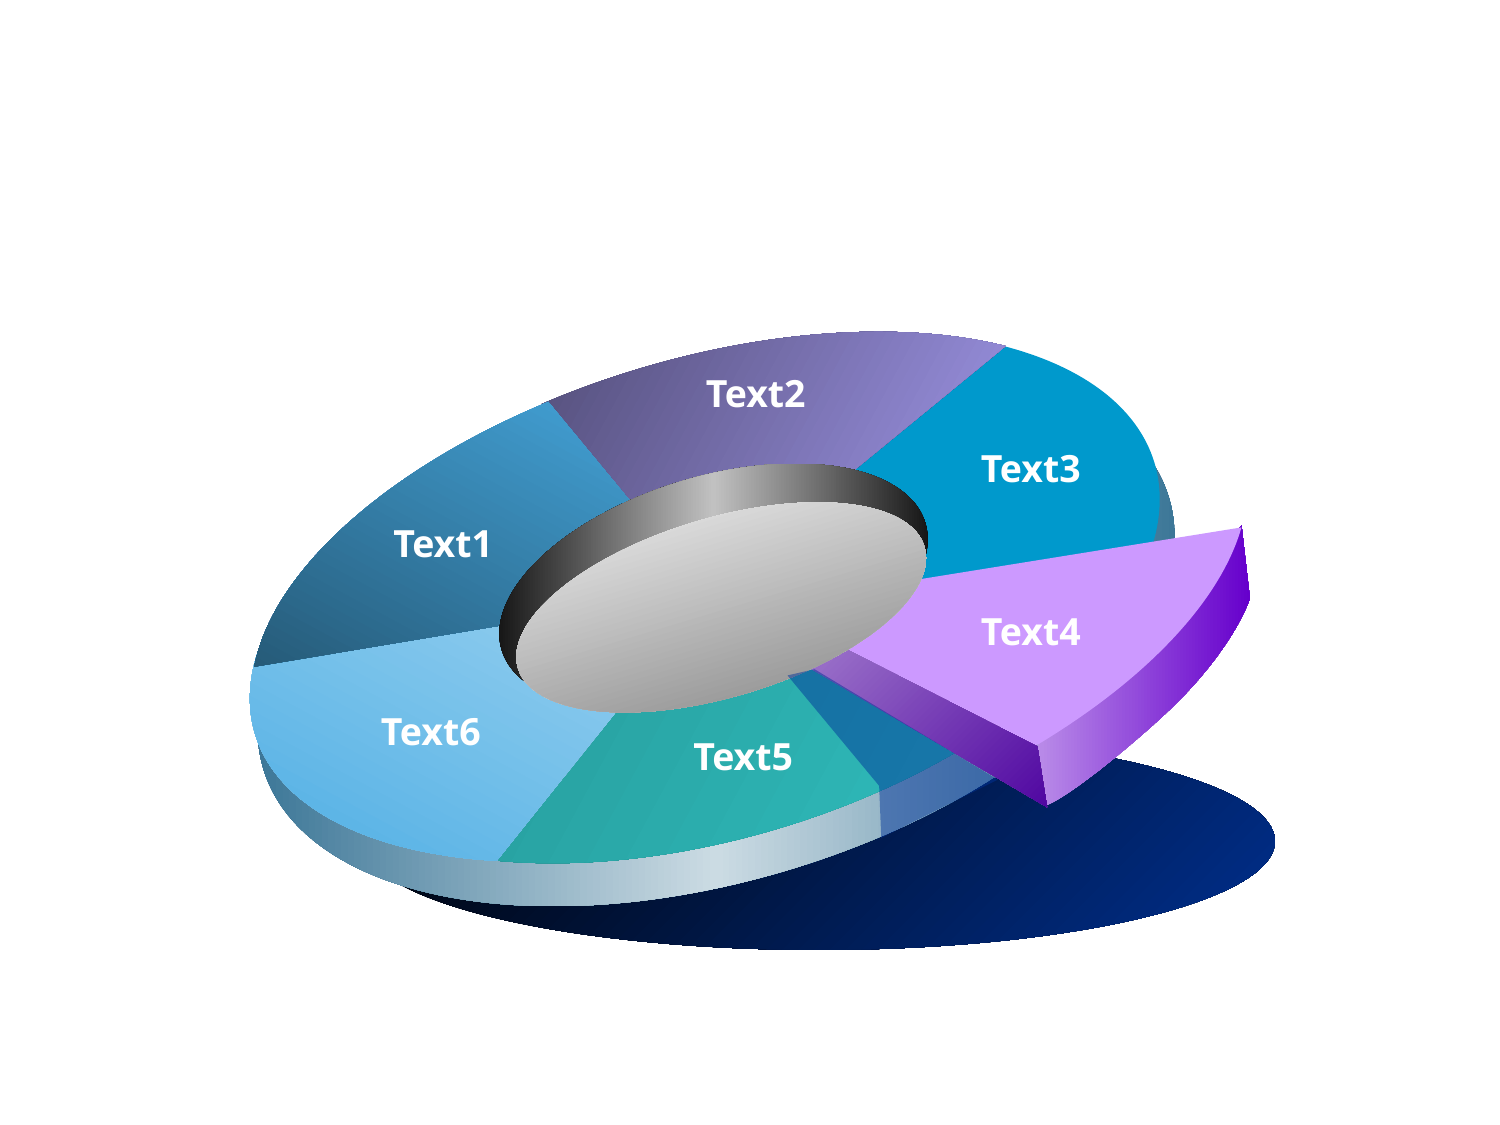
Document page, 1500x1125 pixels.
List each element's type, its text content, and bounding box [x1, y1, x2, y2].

text_box [1154, 470, 1175, 541]
text_box Text1 [378, 512, 509, 573]
text_box Text2 [690, 362, 821, 423]
text_box [849, 527, 1242, 746]
text_box [856, 346, 1160, 578]
text_box Text3 [965, 437, 1096, 498]
text_box [813, 650, 1048, 808]
text_box Text4 [965, 600, 1096, 661]
text_box [548, 331, 1006, 499]
text_box Text5 [678, 725, 809, 786]
text_box [404, 758, 1275, 950]
text_box [499, 463, 928, 681]
text_box [498, 679, 879, 864]
text_box Text6 [365, 700, 496, 761]
text_box [258, 745, 881, 907]
text_box [254, 401, 630, 667]
text_box [516, 502, 927, 713]
text_box [1038, 529, 1250, 806]
text_box [787, 669, 998, 838]
text_box [249, 626, 616, 861]
